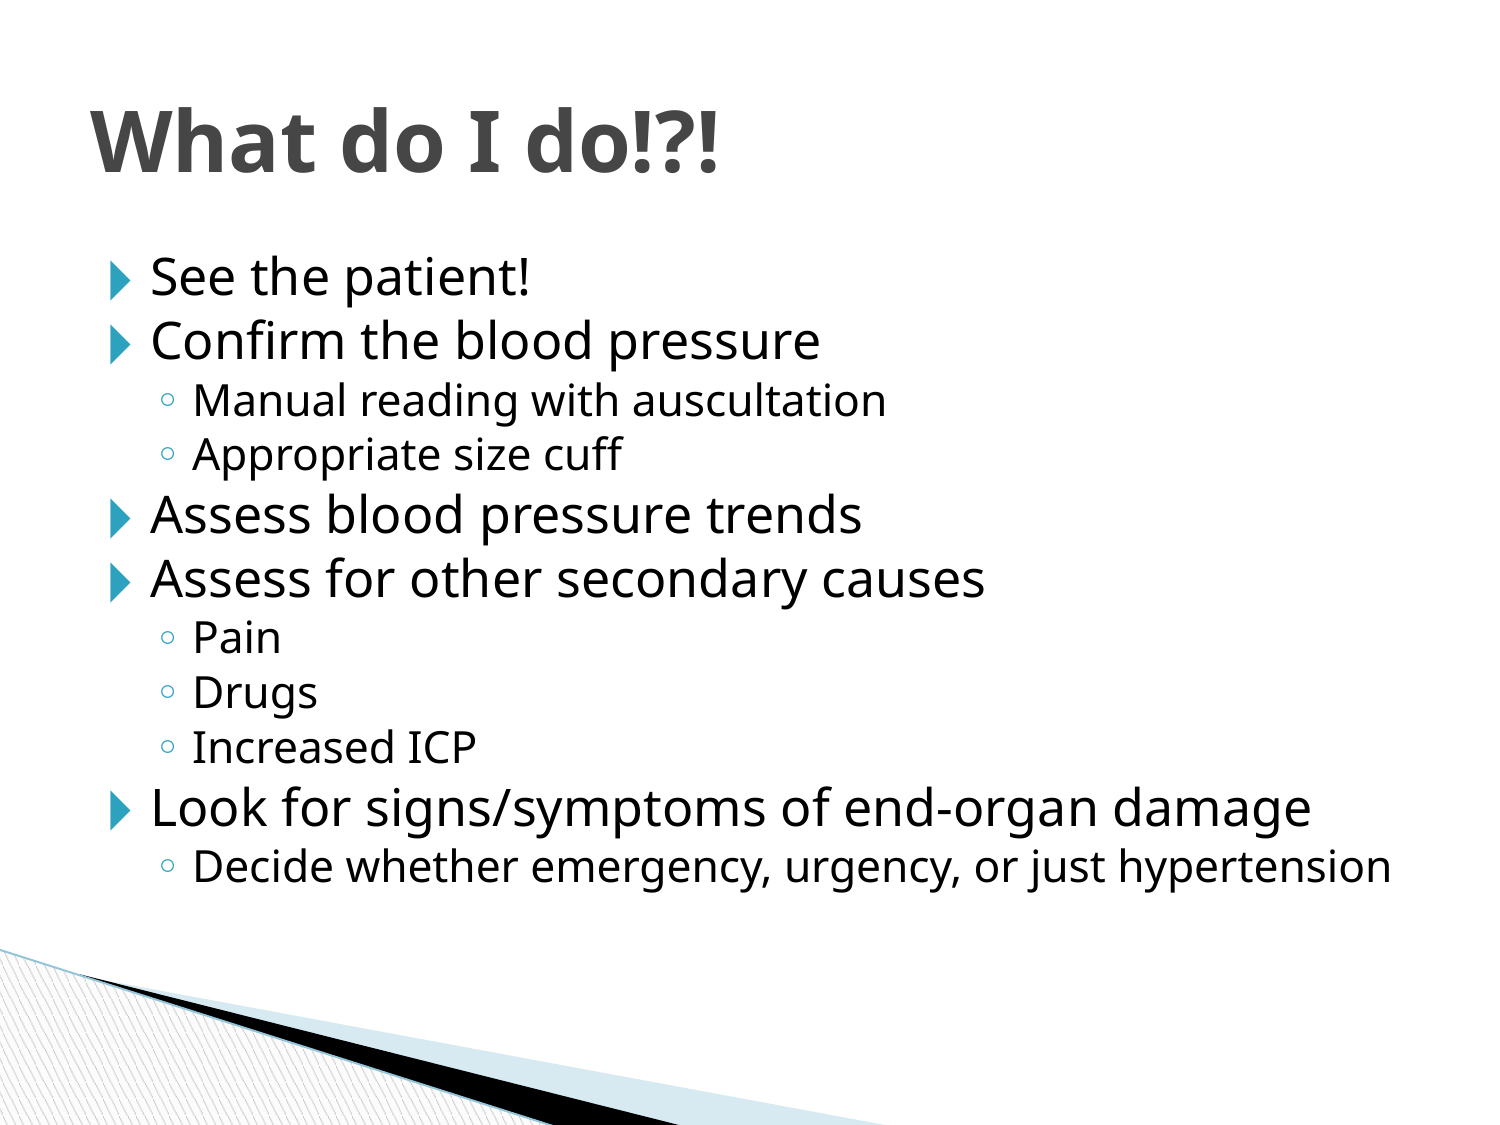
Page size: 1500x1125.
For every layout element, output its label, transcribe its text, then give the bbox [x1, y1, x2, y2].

list See the patient! Confirm the blood pressure Manual reading with auscultation Appropriate size cuff Assess blood pressure trends Assess for other secondary causes Pain Drugs Increased ICP Look for signs/symptoms of end-organ damage Decide whether emergency, urgency, or just hypertension [75, 243, 1425, 986]
title What do I do!?! [75, 45, 1425, 233]
